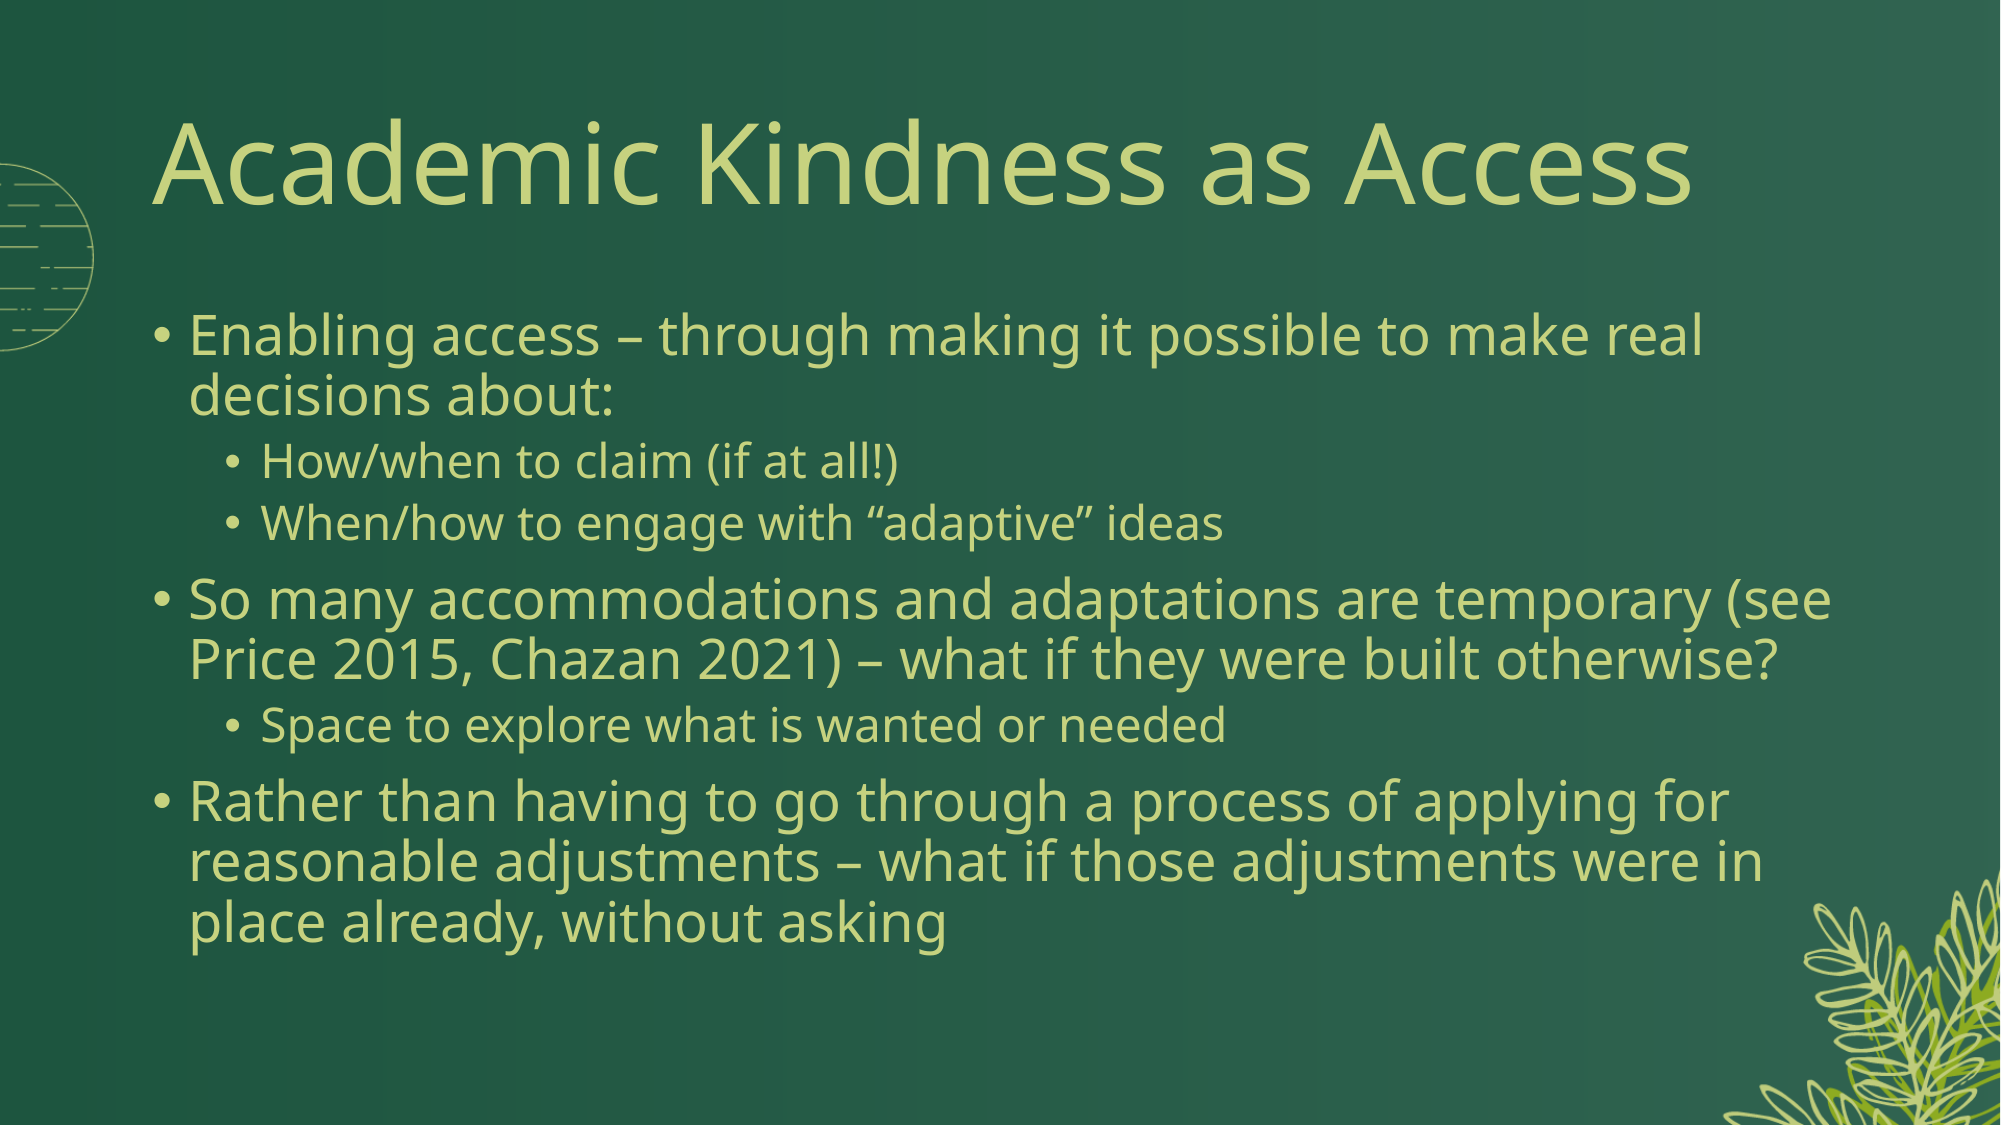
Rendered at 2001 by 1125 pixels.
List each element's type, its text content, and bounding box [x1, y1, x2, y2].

title Academic Kindness as Access [137, 59, 1863, 278]
picture [0, 0, 2001, 1125]
list Enabling access – through making it possible to make real decisions about: How/when to claim (if at all!) When/how to engage with “adaptive” ideas So many accommodations and adaptations are temporary (see Price 2015, Chazan 2021) – what if they were built otherwise? Space to explore what is wanted or needed Rather than having to go through a process of applying for reasonable adjustments – what if those adjustments were in place already, without asking [137, 299, 1863, 1014]
